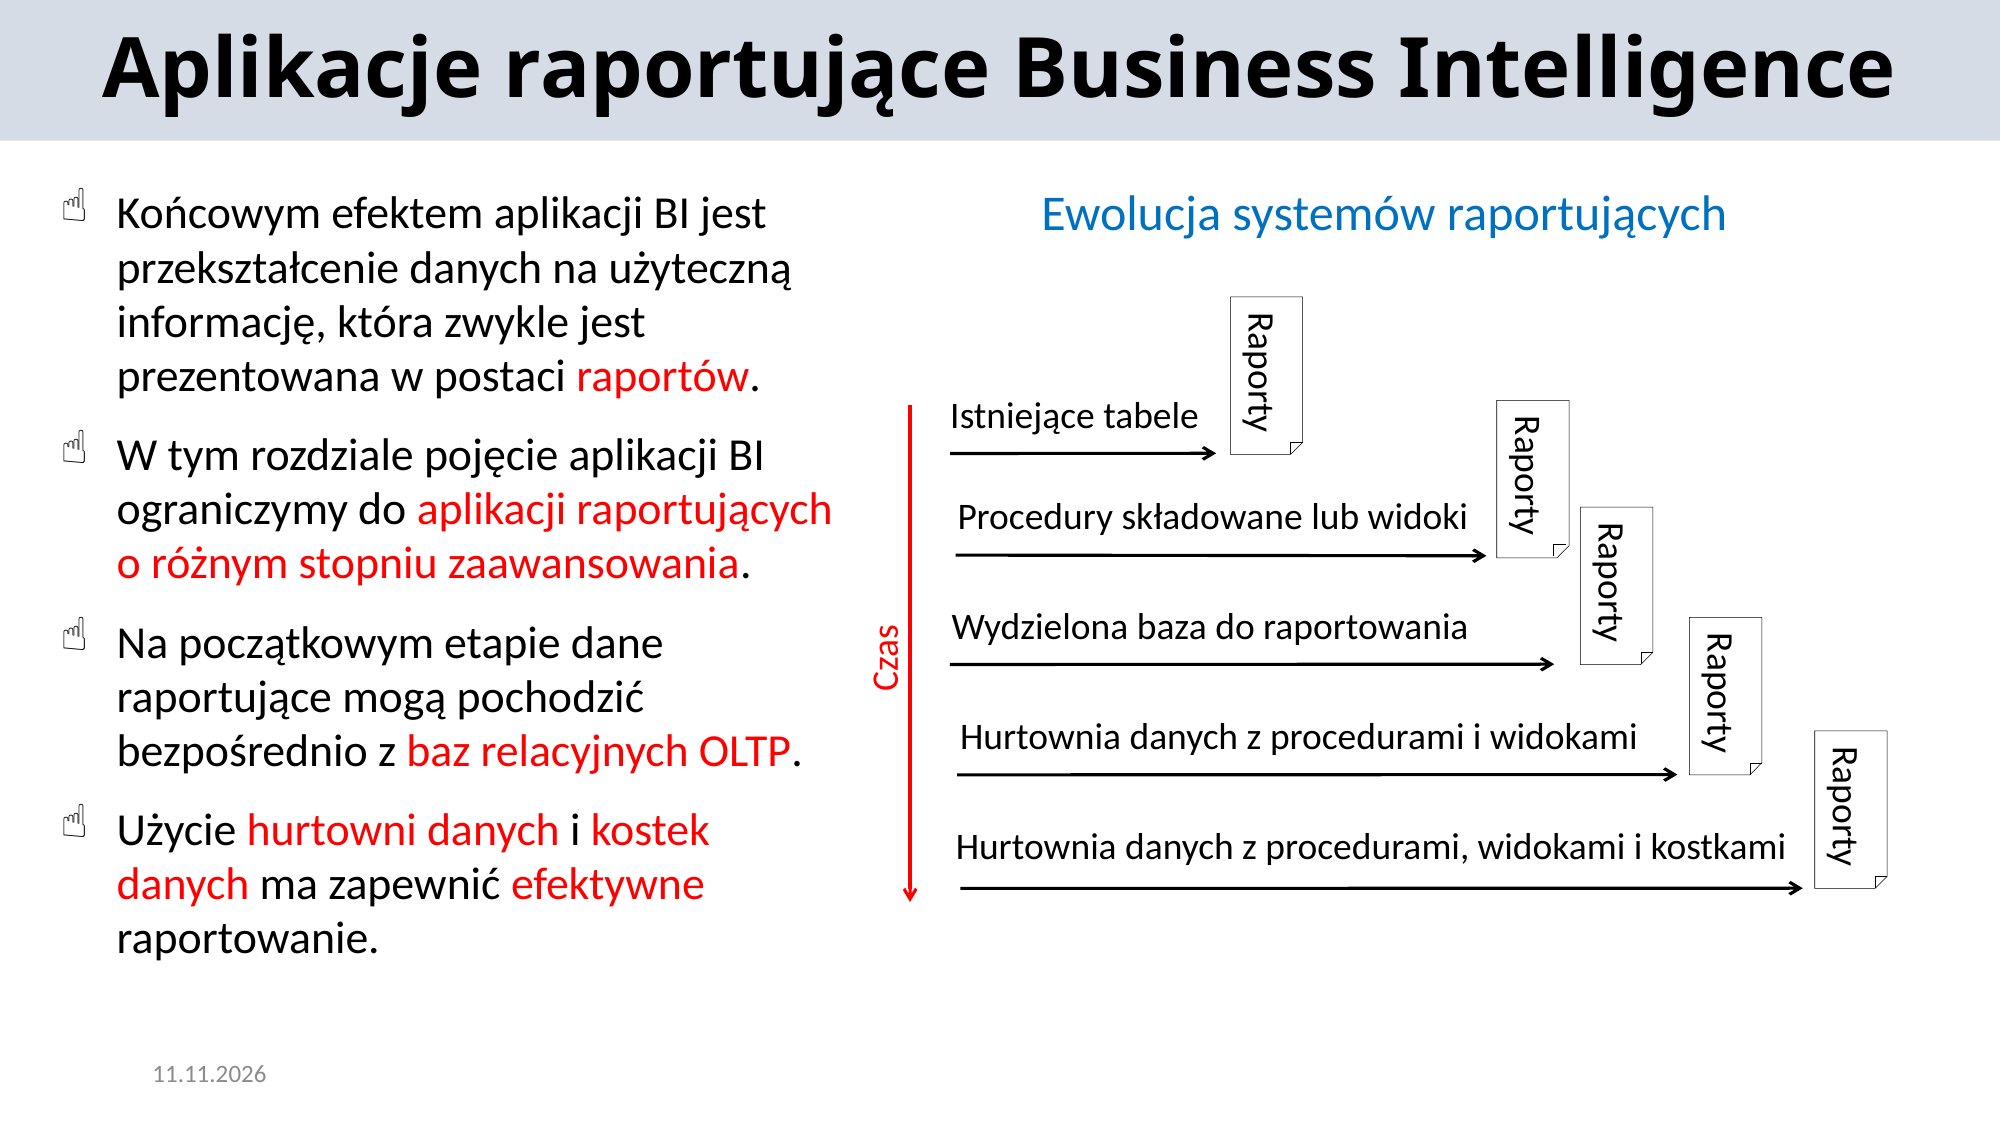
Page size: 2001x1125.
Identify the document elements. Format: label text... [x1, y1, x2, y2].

text_box Końcowym efektem aplikacji BI jest przekształcenie danych na użyteczną informację, która zwykle jest prezentowana w postaci raportów. W tym rozdziale pojęcie aplikacji BI ograniczymy do aplikacji raportujących o różnym stopniu zaawansowania. Na początkowym etapie dane raportujące mogą pochodzić bezpośrednio z baz relacyjnych OLTP. Użycie hurtowni danych i kostek danych ma zapewnić efektywne raportowanie. [45, 176, 854, 971]
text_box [941, 617, 1762, 730]
text_box Ewolucja systemów raportujących [881, 172, 1888, 248]
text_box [933, 296, 1303, 455]
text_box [933, 507, 1653, 623]
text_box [936, 730, 1888, 889]
text_box Aplikacje raportujące Business Intelligence [0, 0, 2000, 141]
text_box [634, 623, 1133, 684]
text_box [939, 400, 1570, 507]
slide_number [137, 1042, 588, 1103]
